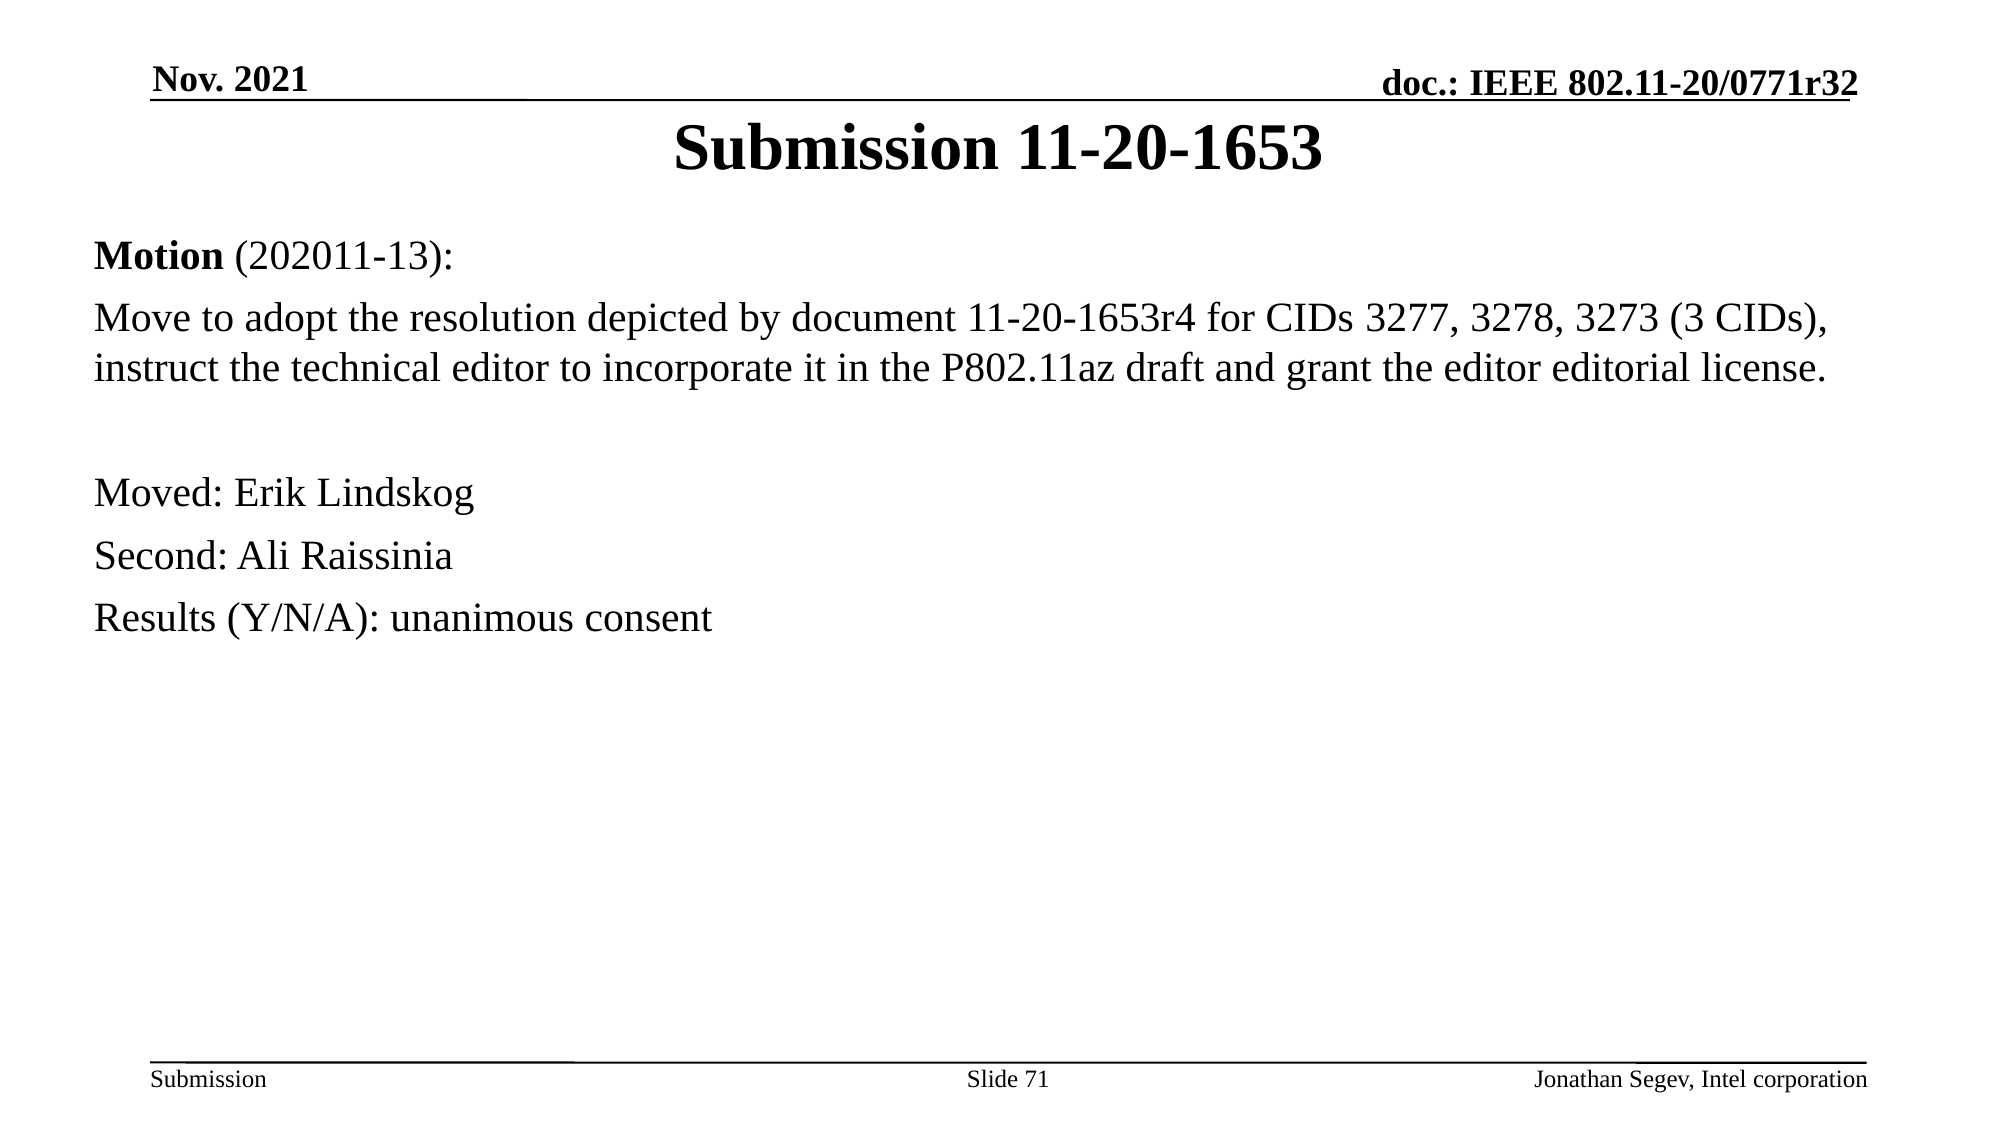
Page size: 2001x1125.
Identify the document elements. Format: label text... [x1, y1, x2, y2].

slide_number Slide 71 [950, 1061, 1067, 1123]
list Motion (202011-13): Move to adopt the resolution depicted by document 11-20-1653r4 for CIDs 3277, 3278, 3273 (3 CIDs), instruct the technical editor to incorporate it in the P802.11az draft and grant the editor editorial license. Moved: Erik Lindskog Second: Ali Raissinia Results (Y/N/A): unanimous consent [78, 219, 1922, 1000]
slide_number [152, 54, 563, 100]
footer Jonathan Segev, Intel corporation [1171, 1061, 1869, 1093]
title Submission 11-20-1653 [149, 112, 1850, 173]
